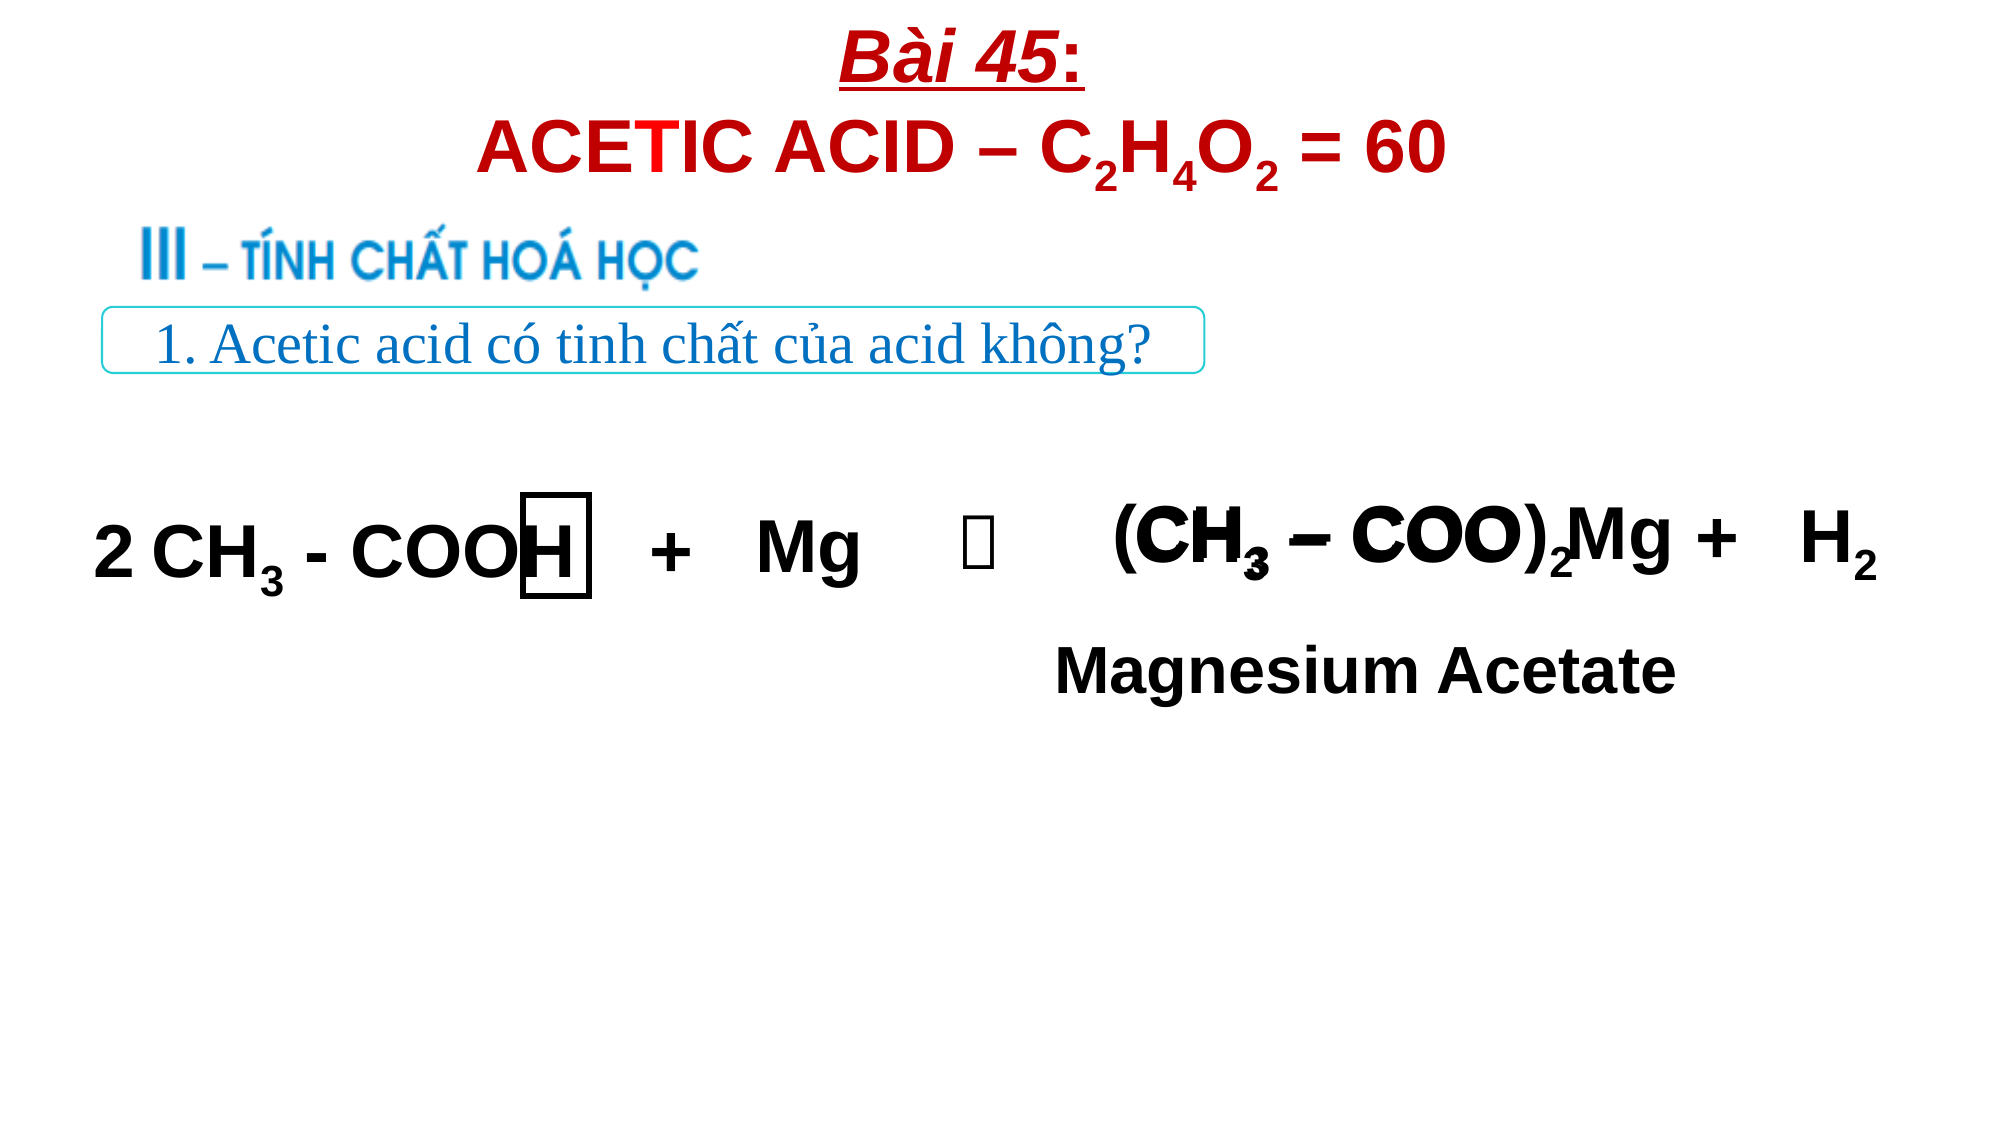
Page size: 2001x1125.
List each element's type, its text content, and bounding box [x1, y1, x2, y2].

text_box 1. Acetic acid có tinh chất của acid không? [100, 305, 1206, 375]
text_box Mg [694, 490, 924, 596]
text_box Magnesium Acetate [999, 619, 1733, 715]
text_box (CH3 – COO)2 [1067, 475, 1619, 594]
picture [114, 186, 718, 310]
text_box + [1649, 481, 1785, 587]
text_box CH3 – COO [1052, 479, 1604, 597]
text_box H2 [1741, 479, 1937, 597]
text_box + [609, 495, 734, 601]
text_box Mg [1619, 477, 1696, 583]
text_box CH3 - COOH [91, 495, 636, 613]
text_box [522, 494, 590, 597]
text_box  [881, 486, 1052, 592]
text_box 2 [54, 495, 175, 601]
